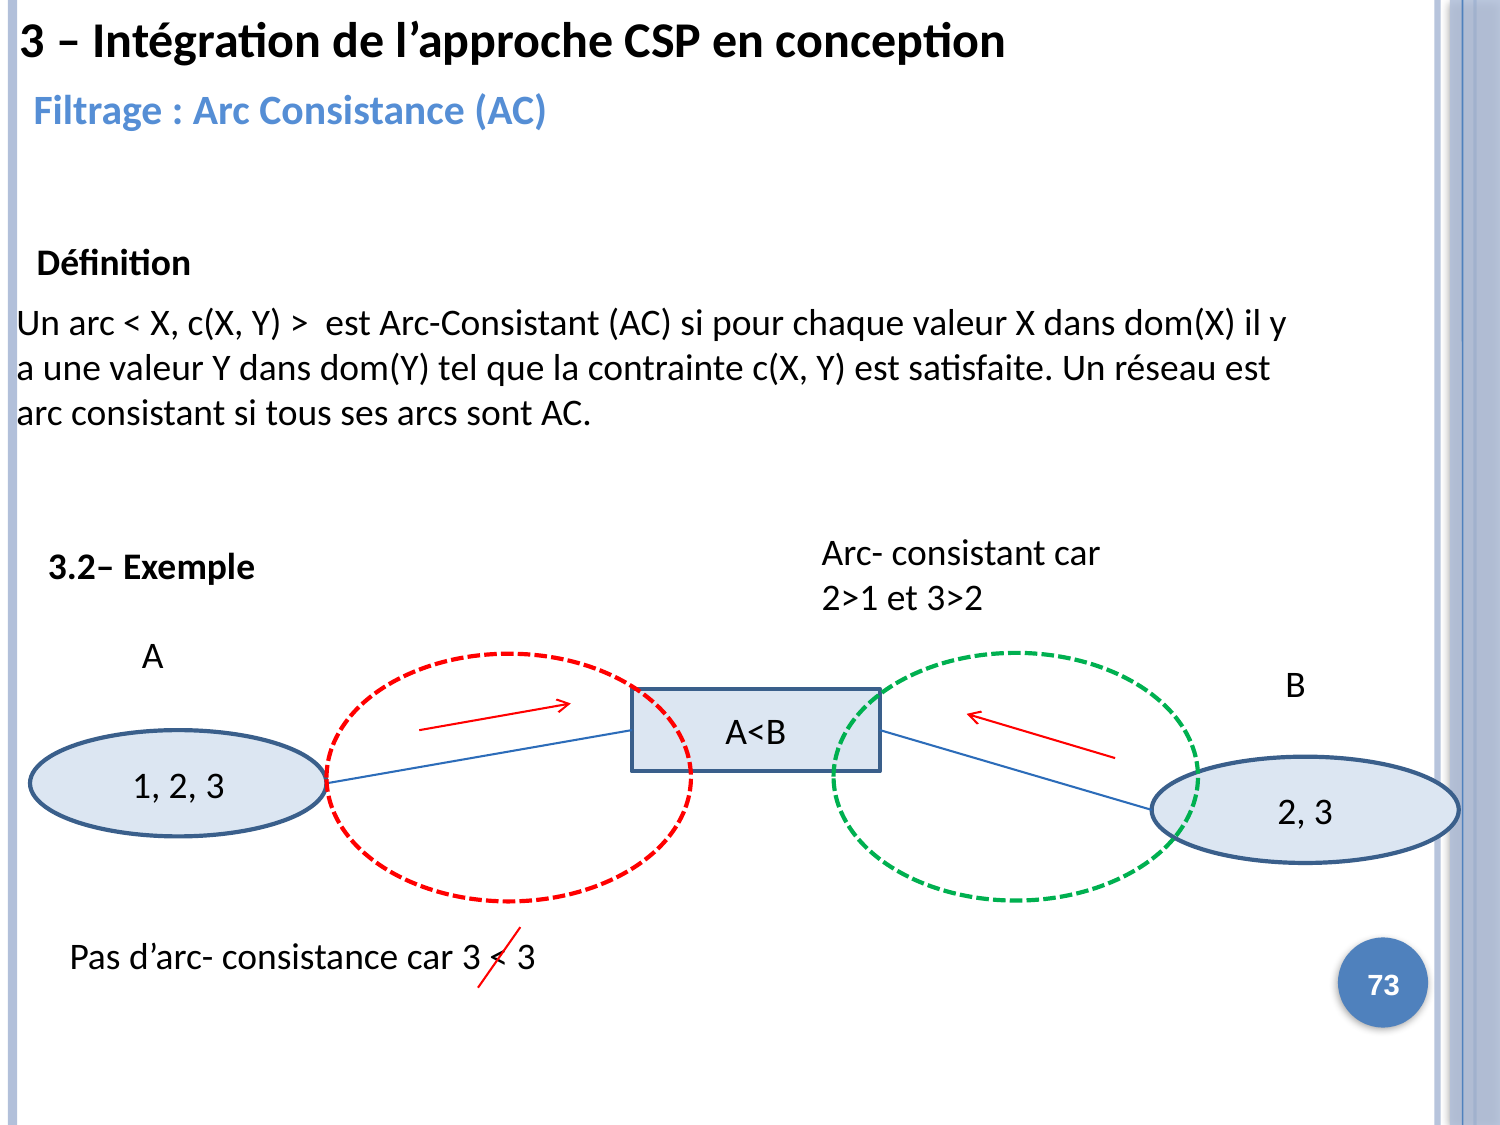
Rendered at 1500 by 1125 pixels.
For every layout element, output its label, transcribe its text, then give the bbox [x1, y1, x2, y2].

text_box Pas d’arc- consistance car 3 < 3 [54, 925, 475, 985]
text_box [477, 926, 521, 989]
text_box A [127, 623, 207, 684]
text_box Définition [21, 230, 207, 290]
text_box A<B [639, 687, 882, 773]
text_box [418, 702, 572, 731]
text_box Un arc < X, c(X, Y) > est Arc-Consistant (AC) si pour chaque valeur X dans dom(X) il y a une valeur Y dans dom(Y) tel que la contrainte c(X, Y) est satisfaite. Un réseau est arc consistant si tous ses arcs sont AC. [1, 290, 1323, 441]
text_box B [1270, 652, 1351, 713]
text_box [879, 729, 1153, 811]
text_box [325, 651, 694, 904]
text_box 1, 2, 3 [27, 728, 327, 839]
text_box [325, 729, 633, 784]
text_box 3.2– Exemple [33, 535, 271, 595]
text_box [831, 650, 1201, 903]
slide_number 73 [1333, 940, 1434, 1026]
text_box Arc- consistant car 2>1 et 3>2 [806, 520, 1351, 626]
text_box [966, 713, 1116, 759]
text_box 3 – Intégration de l’approche CSP en conception [5, 0, 1022, 75]
text_box Pas d’arc- consistance car 3 < 3 [523, 925, 599, 985]
text_box Filtrage : Arc Consistance (AC) [18, 75, 563, 141]
text_box 2, 3 [1175, 754, 1461, 866]
